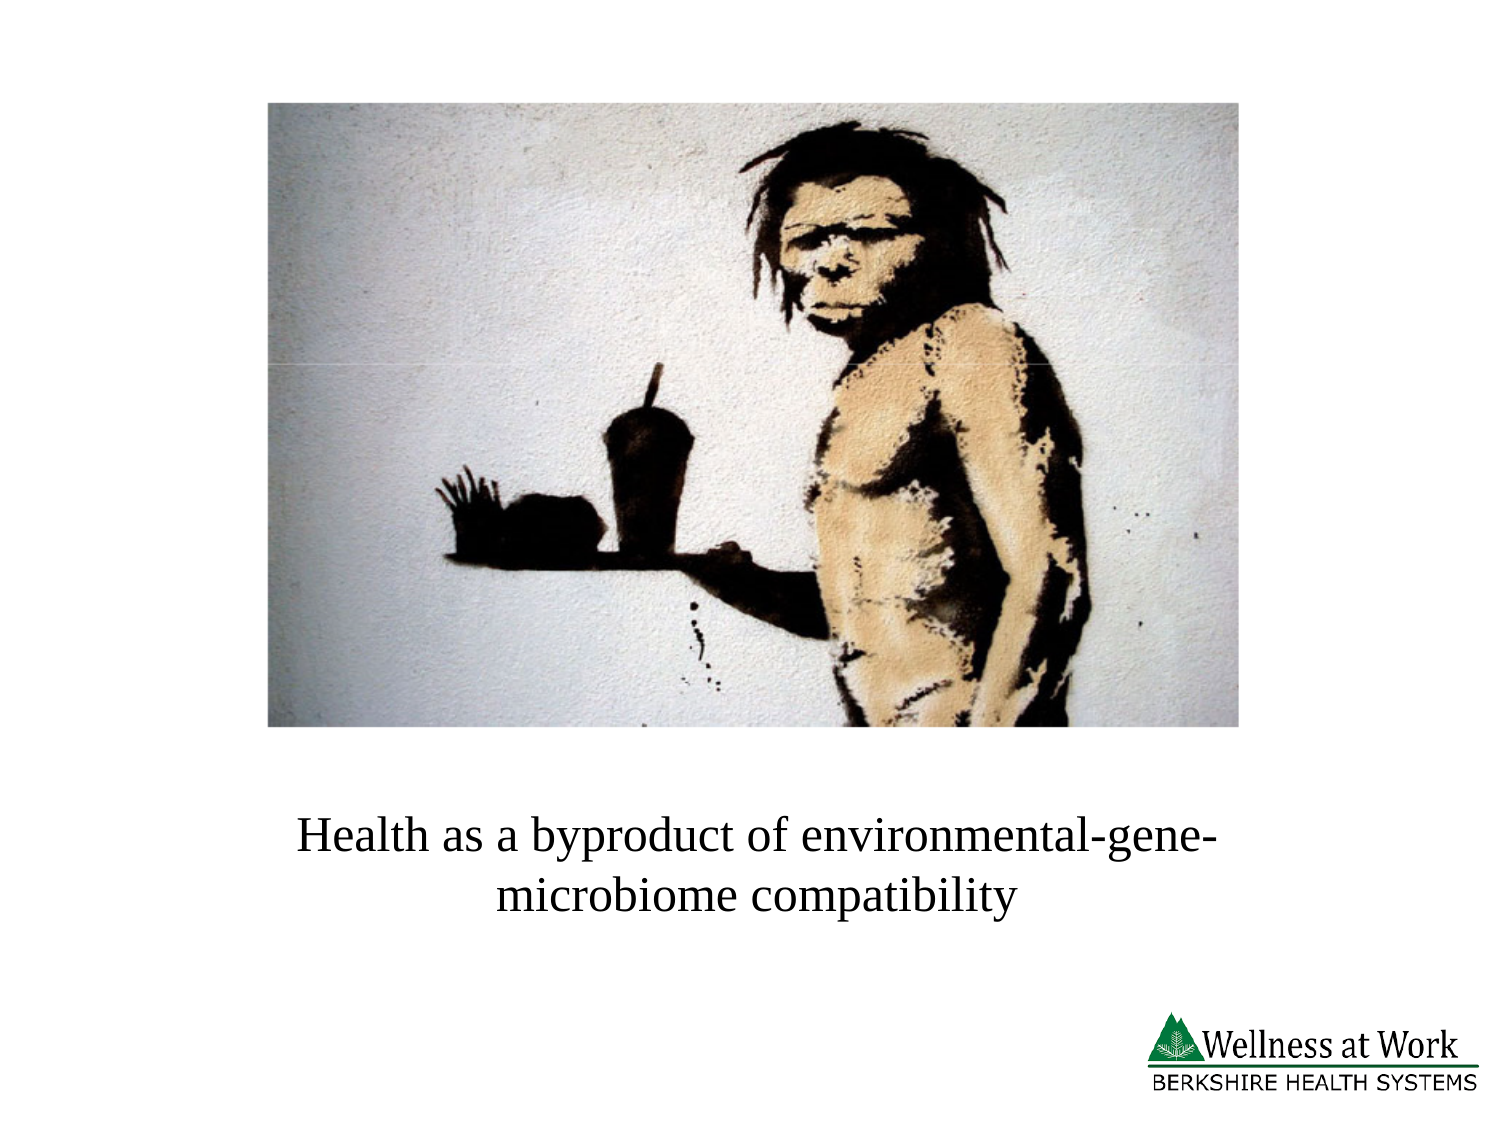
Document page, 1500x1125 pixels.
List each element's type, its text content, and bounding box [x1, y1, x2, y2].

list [87, 99, 1425, 730]
picture [1138, 1004, 1486, 1108]
text_box Health as a byproduct of environmental-gene-microbiome compatibility [239, 793, 1275, 929]
